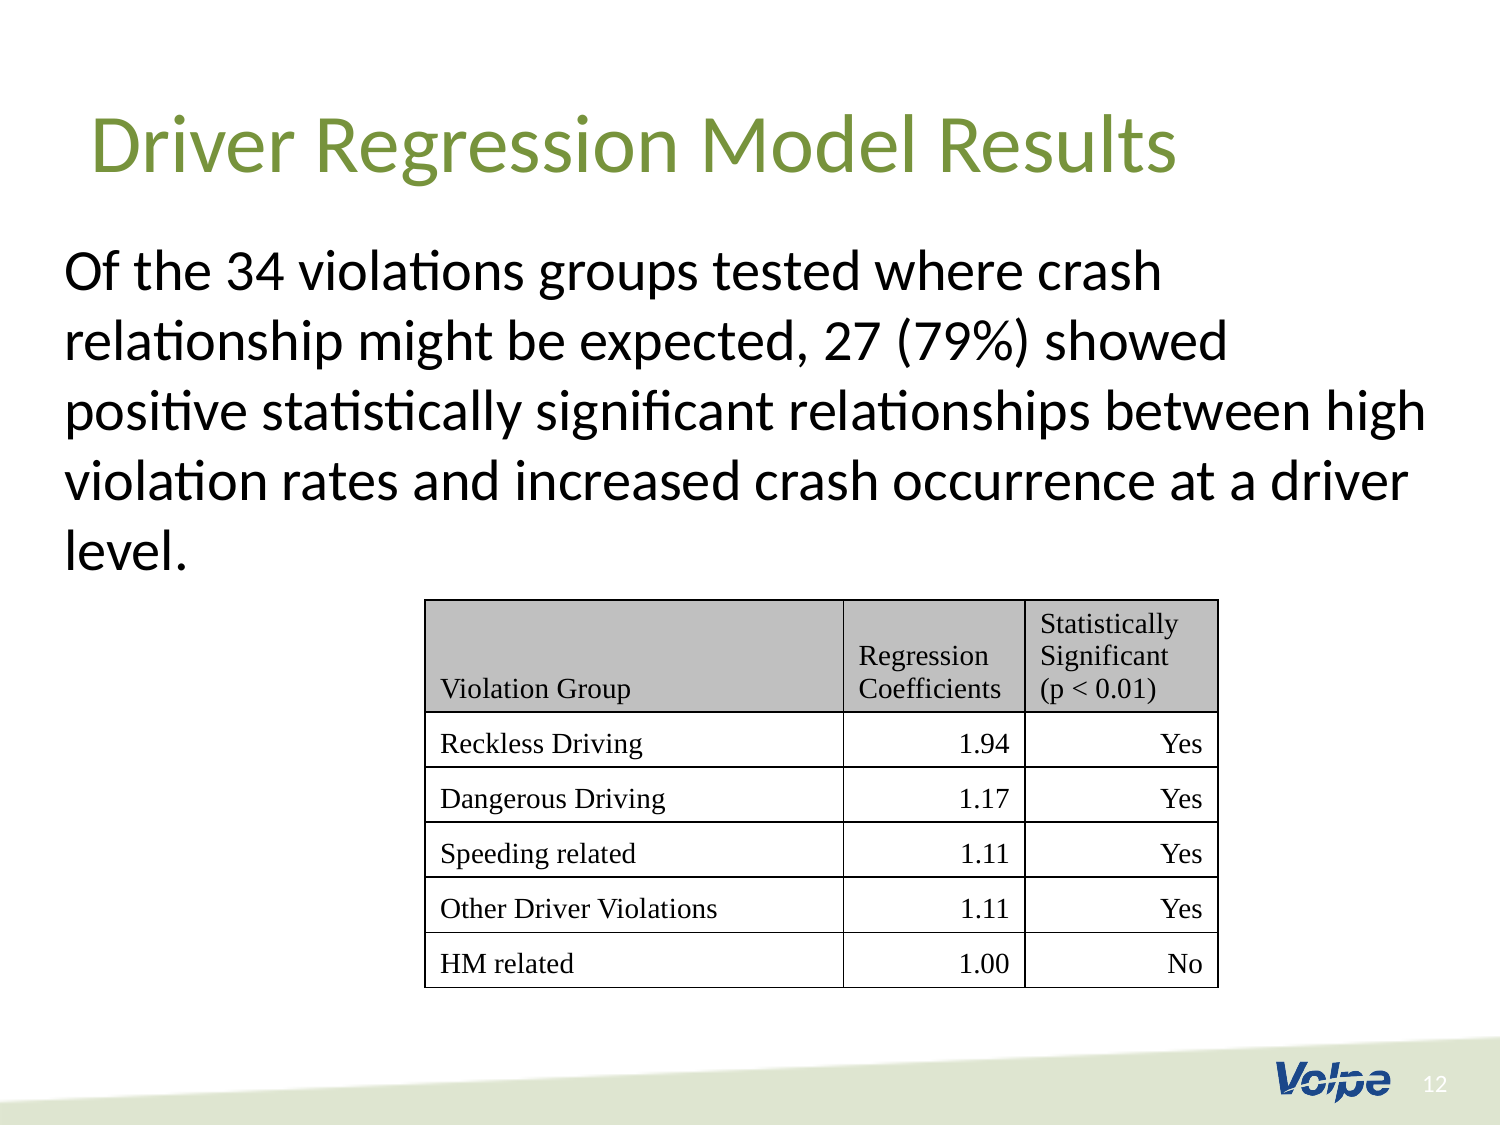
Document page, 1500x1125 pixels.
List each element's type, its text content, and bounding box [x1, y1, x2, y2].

picture [1275, 1061, 1391, 1104]
table_cell No [1026, 933, 1217, 987]
table_cell Yes [1026, 823, 1217, 876]
table_cell Reckless Driving [426, 713, 843, 766]
table_cell 1.11 [844, 878, 1024, 932]
table_header Regression Coefficients [844, 601, 1024, 711]
table_cell Other Driver Violations [426, 878, 843, 932]
table_cell Yes [1026, 878, 1217, 932]
table_cell Dangerous Driving [426, 768, 843, 821]
table_header Violation Group [426, 601, 843, 711]
table_cell 1.94 [844, 713, 1024, 766]
table_cell 1.00 [844, 933, 1024, 987]
table_cell 1.11 [844, 823, 1024, 876]
table_cell Speeding related [426, 823, 843, 876]
table_cell Yes [1026, 768, 1217, 821]
table_header Statistically Significant (p < 0.01) [1026, 601, 1217, 711]
table_cell HM related [426, 933, 843, 987]
title Driver Regression Model Results [75, 45, 1425, 224]
table_cell Yes [1026, 713, 1217, 766]
table_cell 1.17 [844, 768, 1024, 821]
list Of the 34 violations groups tested where crash relationship might be expected, 27 (79%) showed positive statistically significant relationships between high violation rates and increased crash occurrence at a driver level. Example: Unsafe Driving BASIC [49, 224, 1445, 968]
